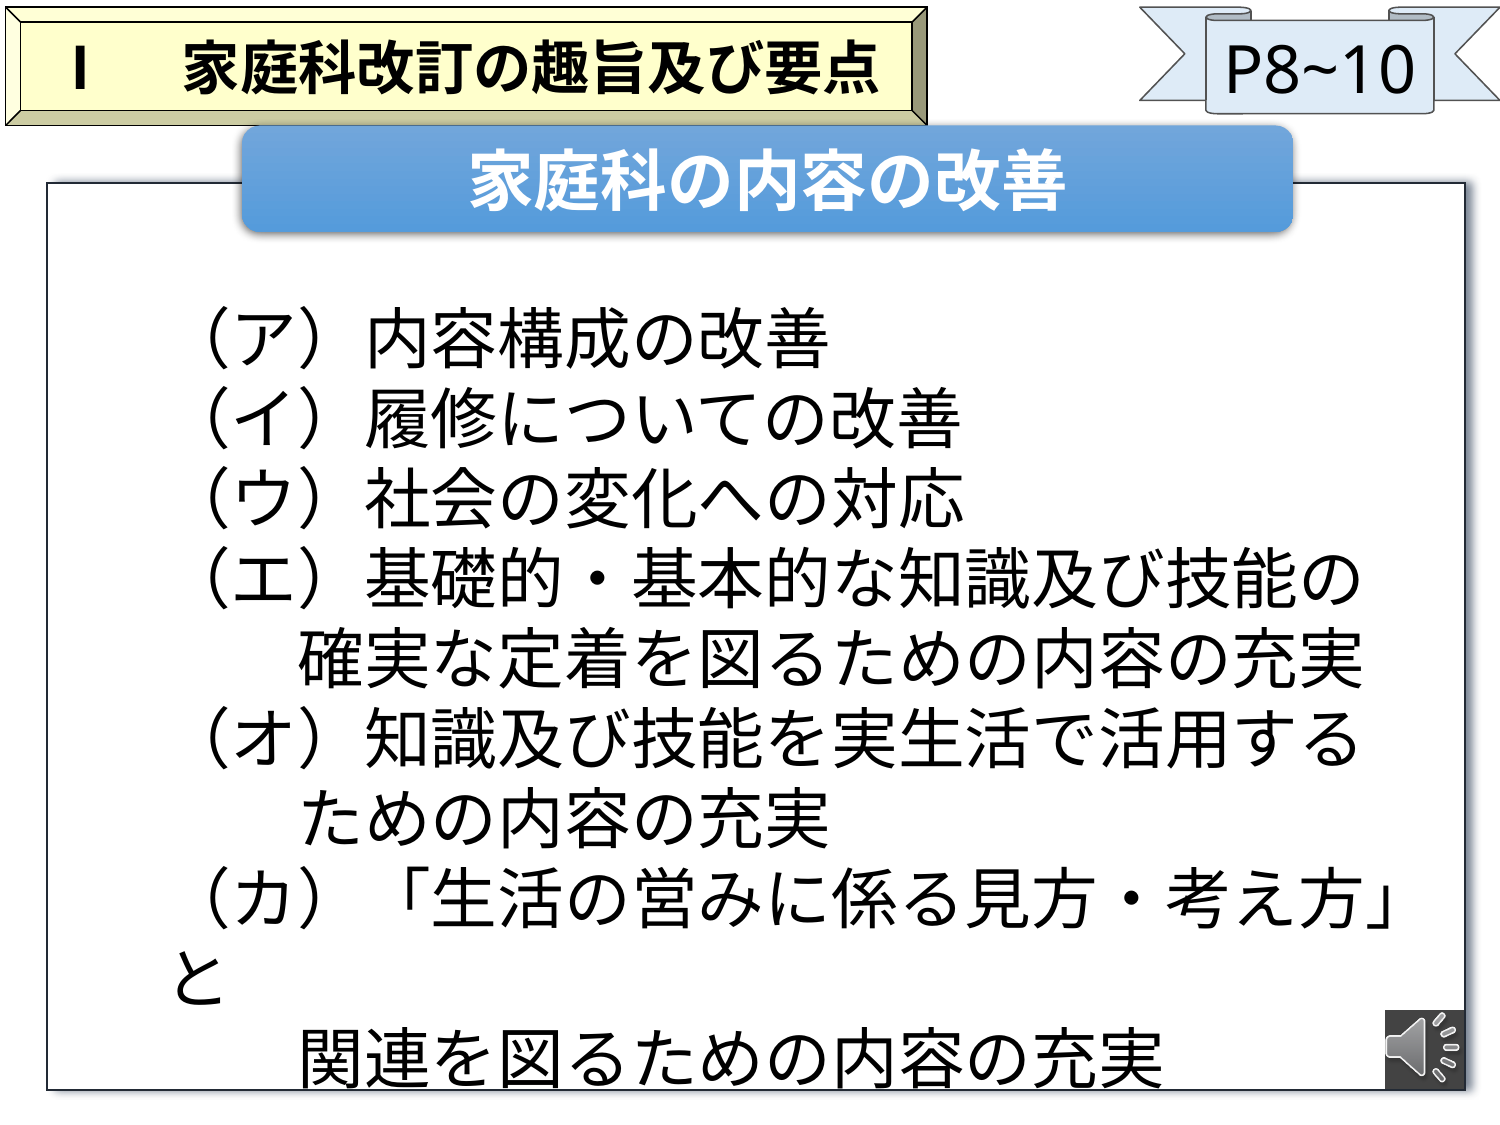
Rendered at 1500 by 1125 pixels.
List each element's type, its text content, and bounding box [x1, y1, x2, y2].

text_box P8~10 [1139, 7, 1500, 114]
text_box [47, 183, 1465, 1090]
picture [1384, 1009, 1465, 1090]
text_box 家庭科の内容の改善 [242, 125, 1294, 232]
text_box Ⅰ 家庭科改訂の趣旨及び要点 [5, 7, 928, 126]
text_box （ア）内容構成の改善 （イ）履修についての改善 （ウ）社会の変化への対応 （エ）基礎的・基本的な知識及び技能の 確実な定着を図るための内容の充実 （オ）知識及び技能を実生活で活用する ための内容の充実 （カ）「生活の営みに係る見方・考え方」と 関連を図るための内容の充実 [149, 289, 1461, 1104]
